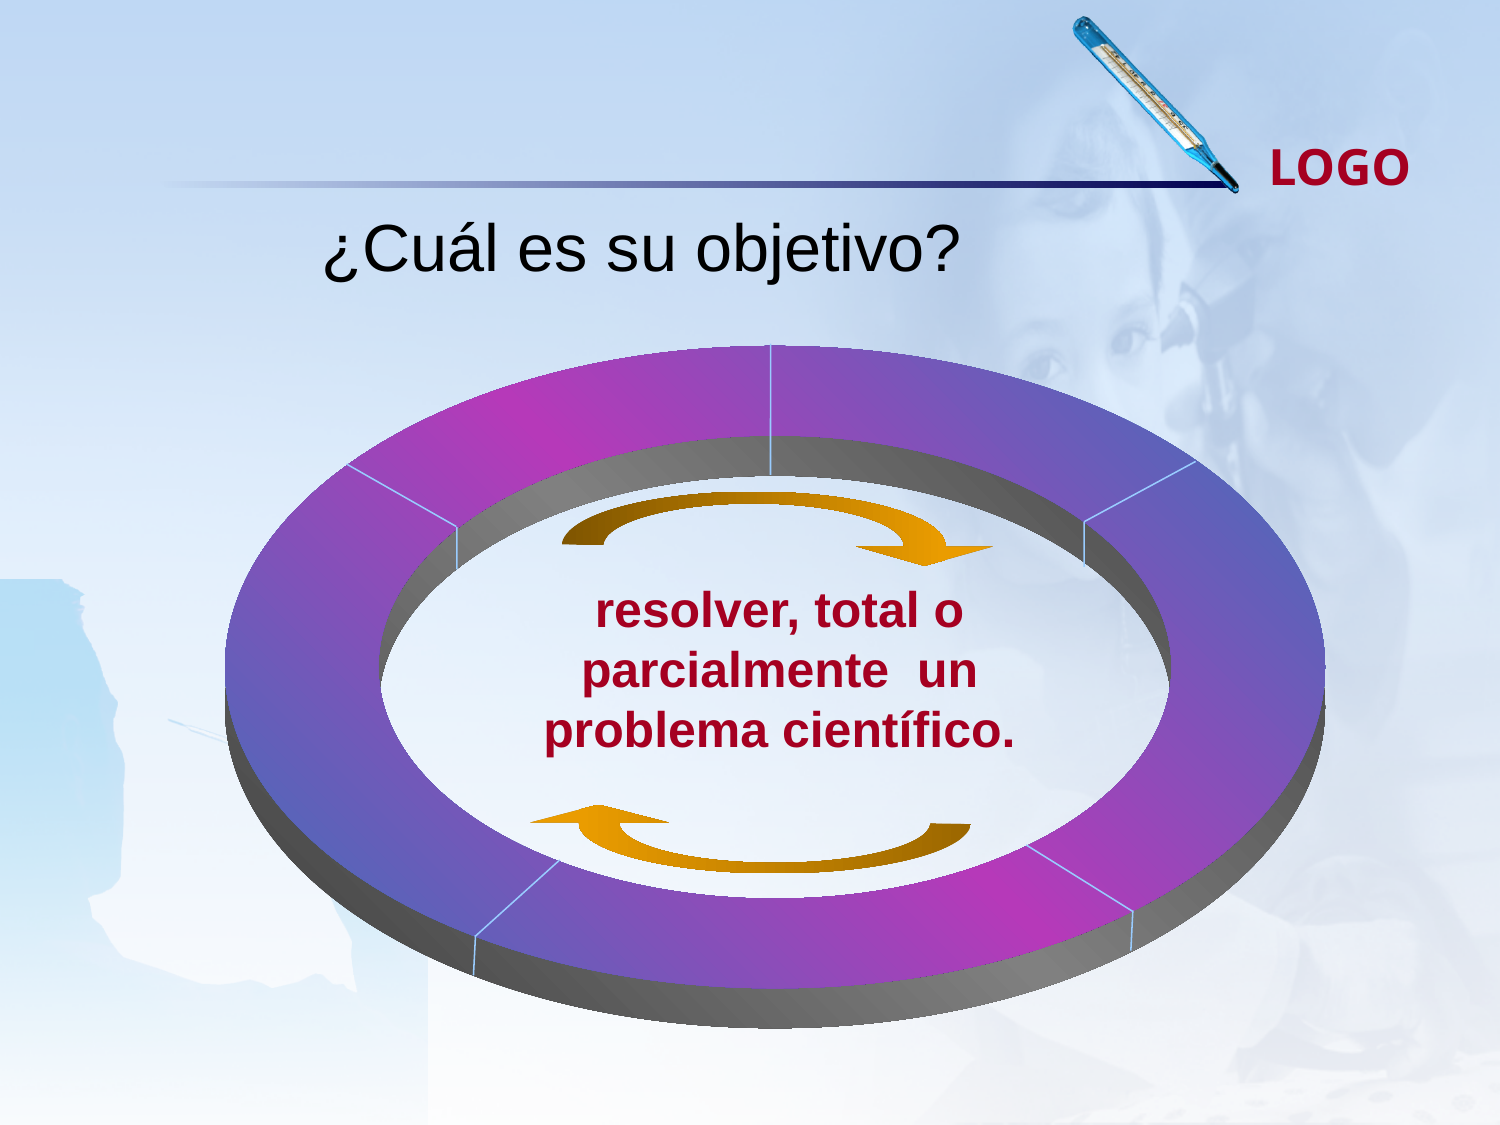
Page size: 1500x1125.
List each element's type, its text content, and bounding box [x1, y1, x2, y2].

picture [0, 0, 1500, 1125]
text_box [224, 343, 1326, 1029]
text_box ¿Cuál es su objetivo? [129, 197, 1155, 293]
